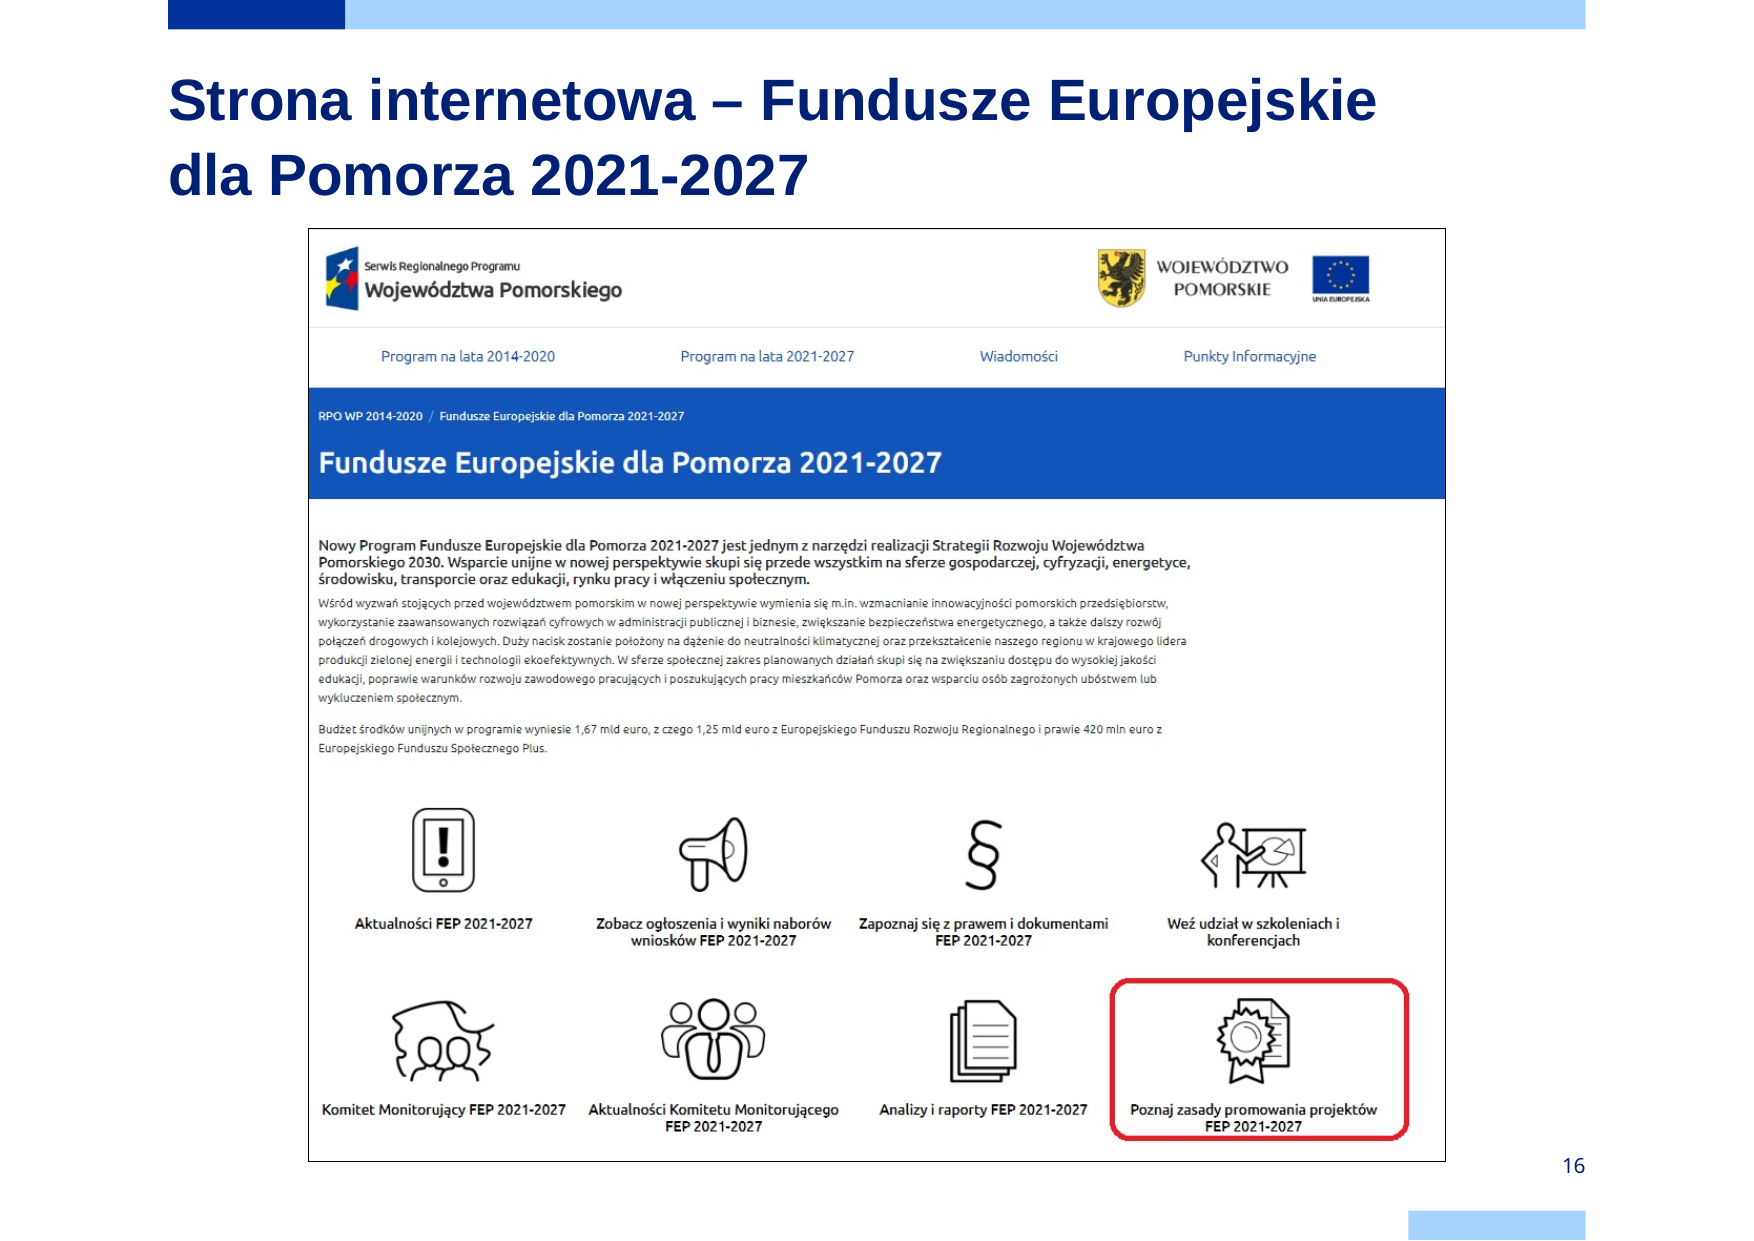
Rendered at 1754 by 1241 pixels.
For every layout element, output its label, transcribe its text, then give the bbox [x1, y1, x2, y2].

slide_number 16 [1408, 1151, 1586, 1182]
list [308, 228, 1446, 1163]
title Strona internetowa – Fundusze Europejskie dla Pomorza 2021-2027 [168, 56, 1586, 234]
